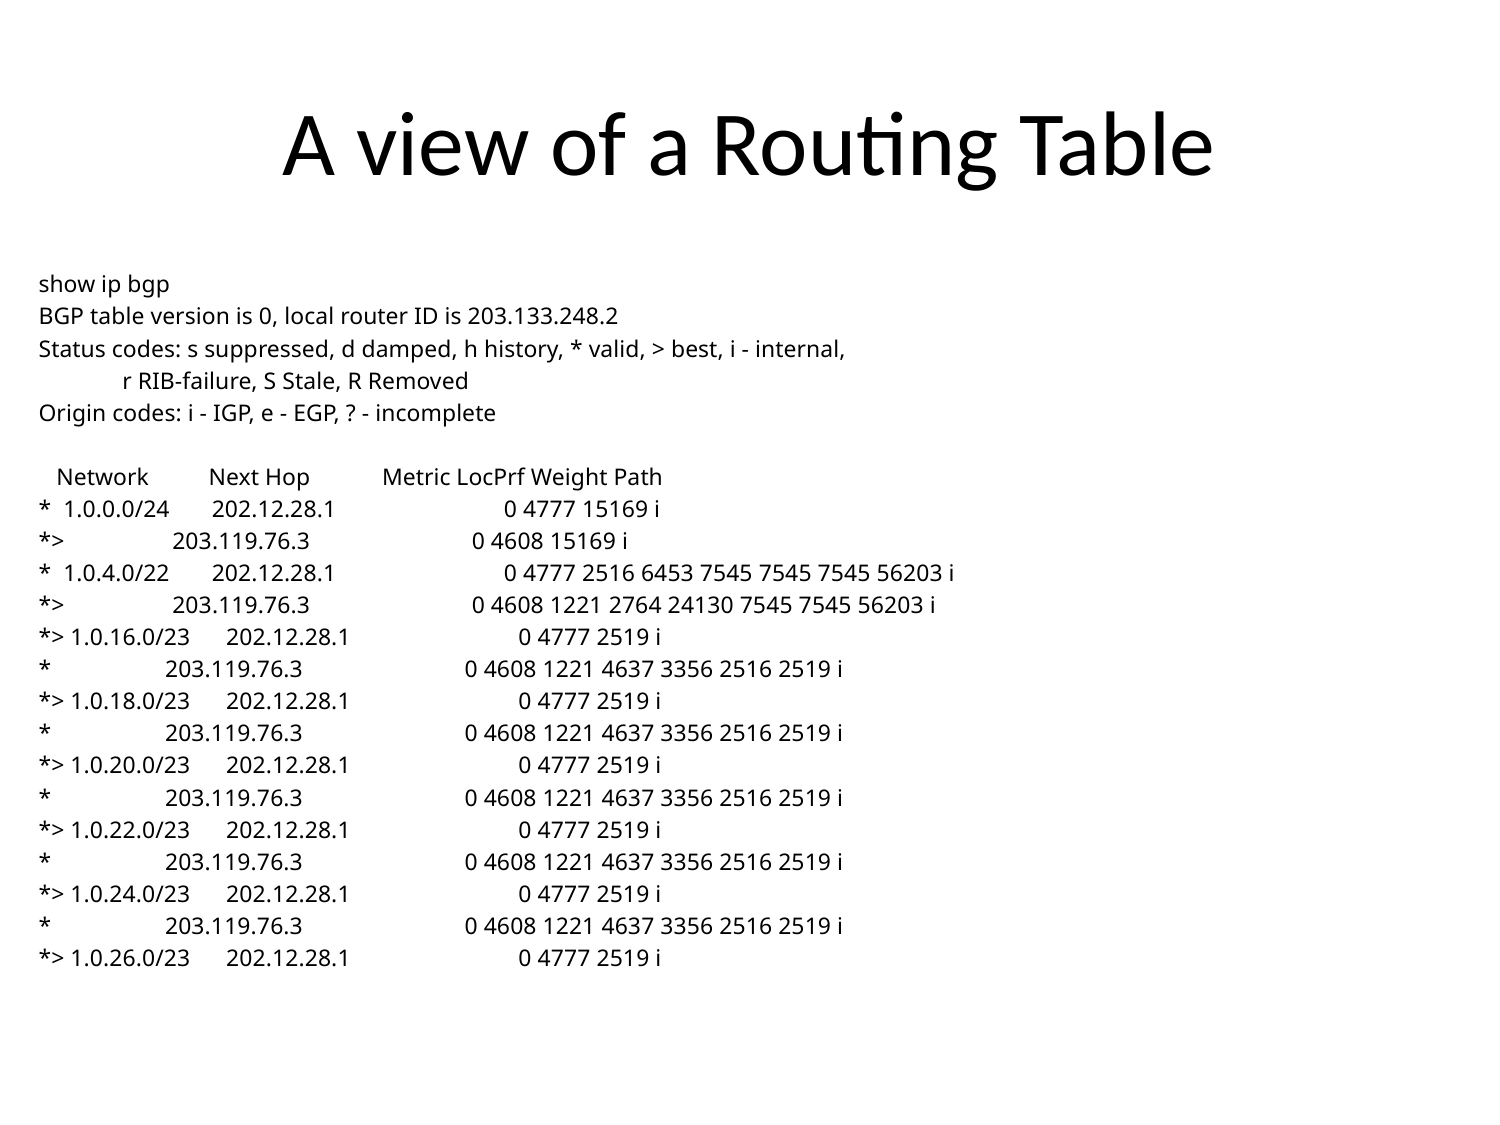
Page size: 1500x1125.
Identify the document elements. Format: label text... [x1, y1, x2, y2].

title A view of a Routing Table [75, 45, 1425, 233]
list show ip bgp BGP table version is 0, local router ID is 203.133.248.2 Status codes: s suppressed, d damped, h history, * valid, > best, i - internal, r RIB-failure, S Stale, R Removed Origin codes: i - IGP, e - EGP, ? - incomplete Network Next Hop Metric LocPrf Weight Path * 1.0.0.0/24 202.12.28.1 0 4777 15169 i *> 203.119.76.3 0 4608 15169 i * 1.0.4.0/22 202.12.28.1 0 4777 2516 6453 7545 7545 7545 56203 i *> 203.119.76.3 0 4608 1221 2764 24130 7545 7545 56203 i *> 1.0.16.0/23 202.12.28.1 0 4777 2519 i * 203.119.76.3 0 4608 1221 4637 3356 2516 2519 i *> 1.0.18.0/23 202.12.28.1 0 4777 2519 i * 203.119.76.3 0 4608 1221 4637 3356 2516 2519 i *> 1.0.20.0/23 202.12.28.1 0 4777 2519 i * 203.119.76.3 0 4608 1221 4637 3356 2516 2519 i *> 1.0.22.0/23 202.12.28.1 0 4777 2519 i * 203.119.76.3 0 4608 1221 4637 3356 2516 2519 i *> 1.0.24.0/23 202.12.28.1 0 4777 2519 i * 203.119.76.3 0 4608 1221 4637 3356 2516 2519 i *> 1.0.26.0/23 202.12.28.1 0 4777 2519 i [23, 262, 1469, 1005]
